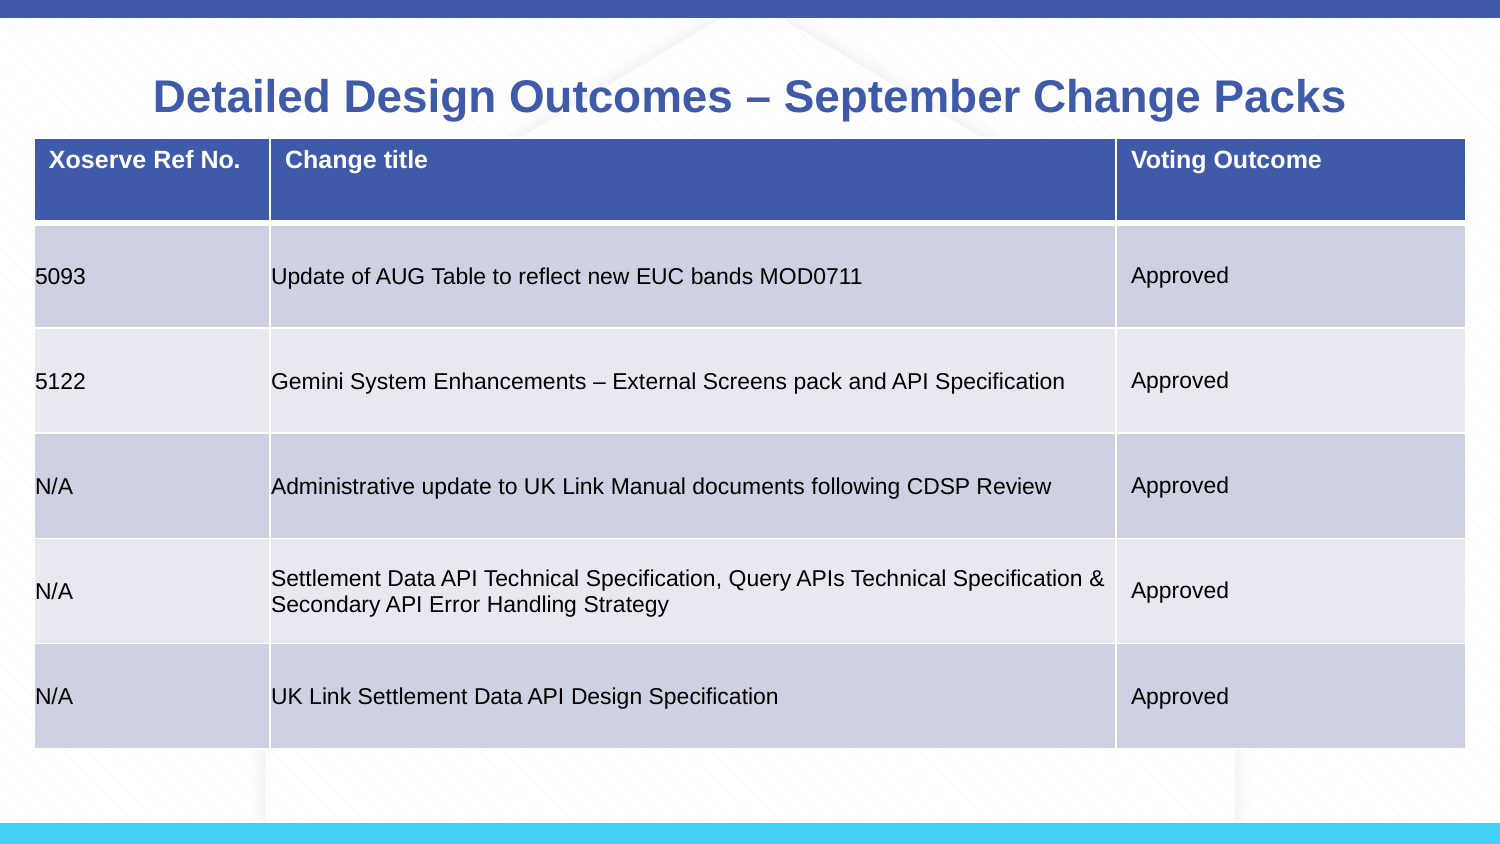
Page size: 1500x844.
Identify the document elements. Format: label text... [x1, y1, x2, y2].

table_cell Approved [1117, 539, 1465, 643]
table_cell 5093 [35, 226, 269, 327]
table_header Voting Outcome [1117, 139, 1465, 220]
table_cell N/A [35, 539, 269, 643]
table_cell 5122 [35, 329, 269, 432]
table_cell Settlement Data API Technical Specification, Query APIs Technical Specification & Secondary API Error Handling Strategy [271, 539, 1115, 643]
picture [0, 0, 1500, 844]
table_cell Approved [1117, 644, 1465, 748]
table_cell Approved [1117, 226, 1465, 327]
table_header Change title [271, 139, 1115, 220]
table_cell Gemini System Enhancements – External Screens pack and API Specification [271, 329, 1115, 432]
table_cell Administrative update to UK Link Manual documents following CDSP Review [271, 434, 1115, 538]
table_cell UK Link Settlement Data API Design Specification [271, 644, 1115, 748]
title Detailed Design Outcomes – September Change Packs [17, 55, 1483, 139]
table_cell Update of AUG Table to reflect new EUC bands MOD0711 [271, 226, 1115, 327]
table_cell Approved [1117, 329, 1465, 432]
table_cell Approved [1117, 434, 1465, 538]
table_cell N/A [35, 644, 269, 748]
table_header Xoserve Ref No. [35, 139, 269, 220]
table_cell N/A [35, 434, 269, 538]
